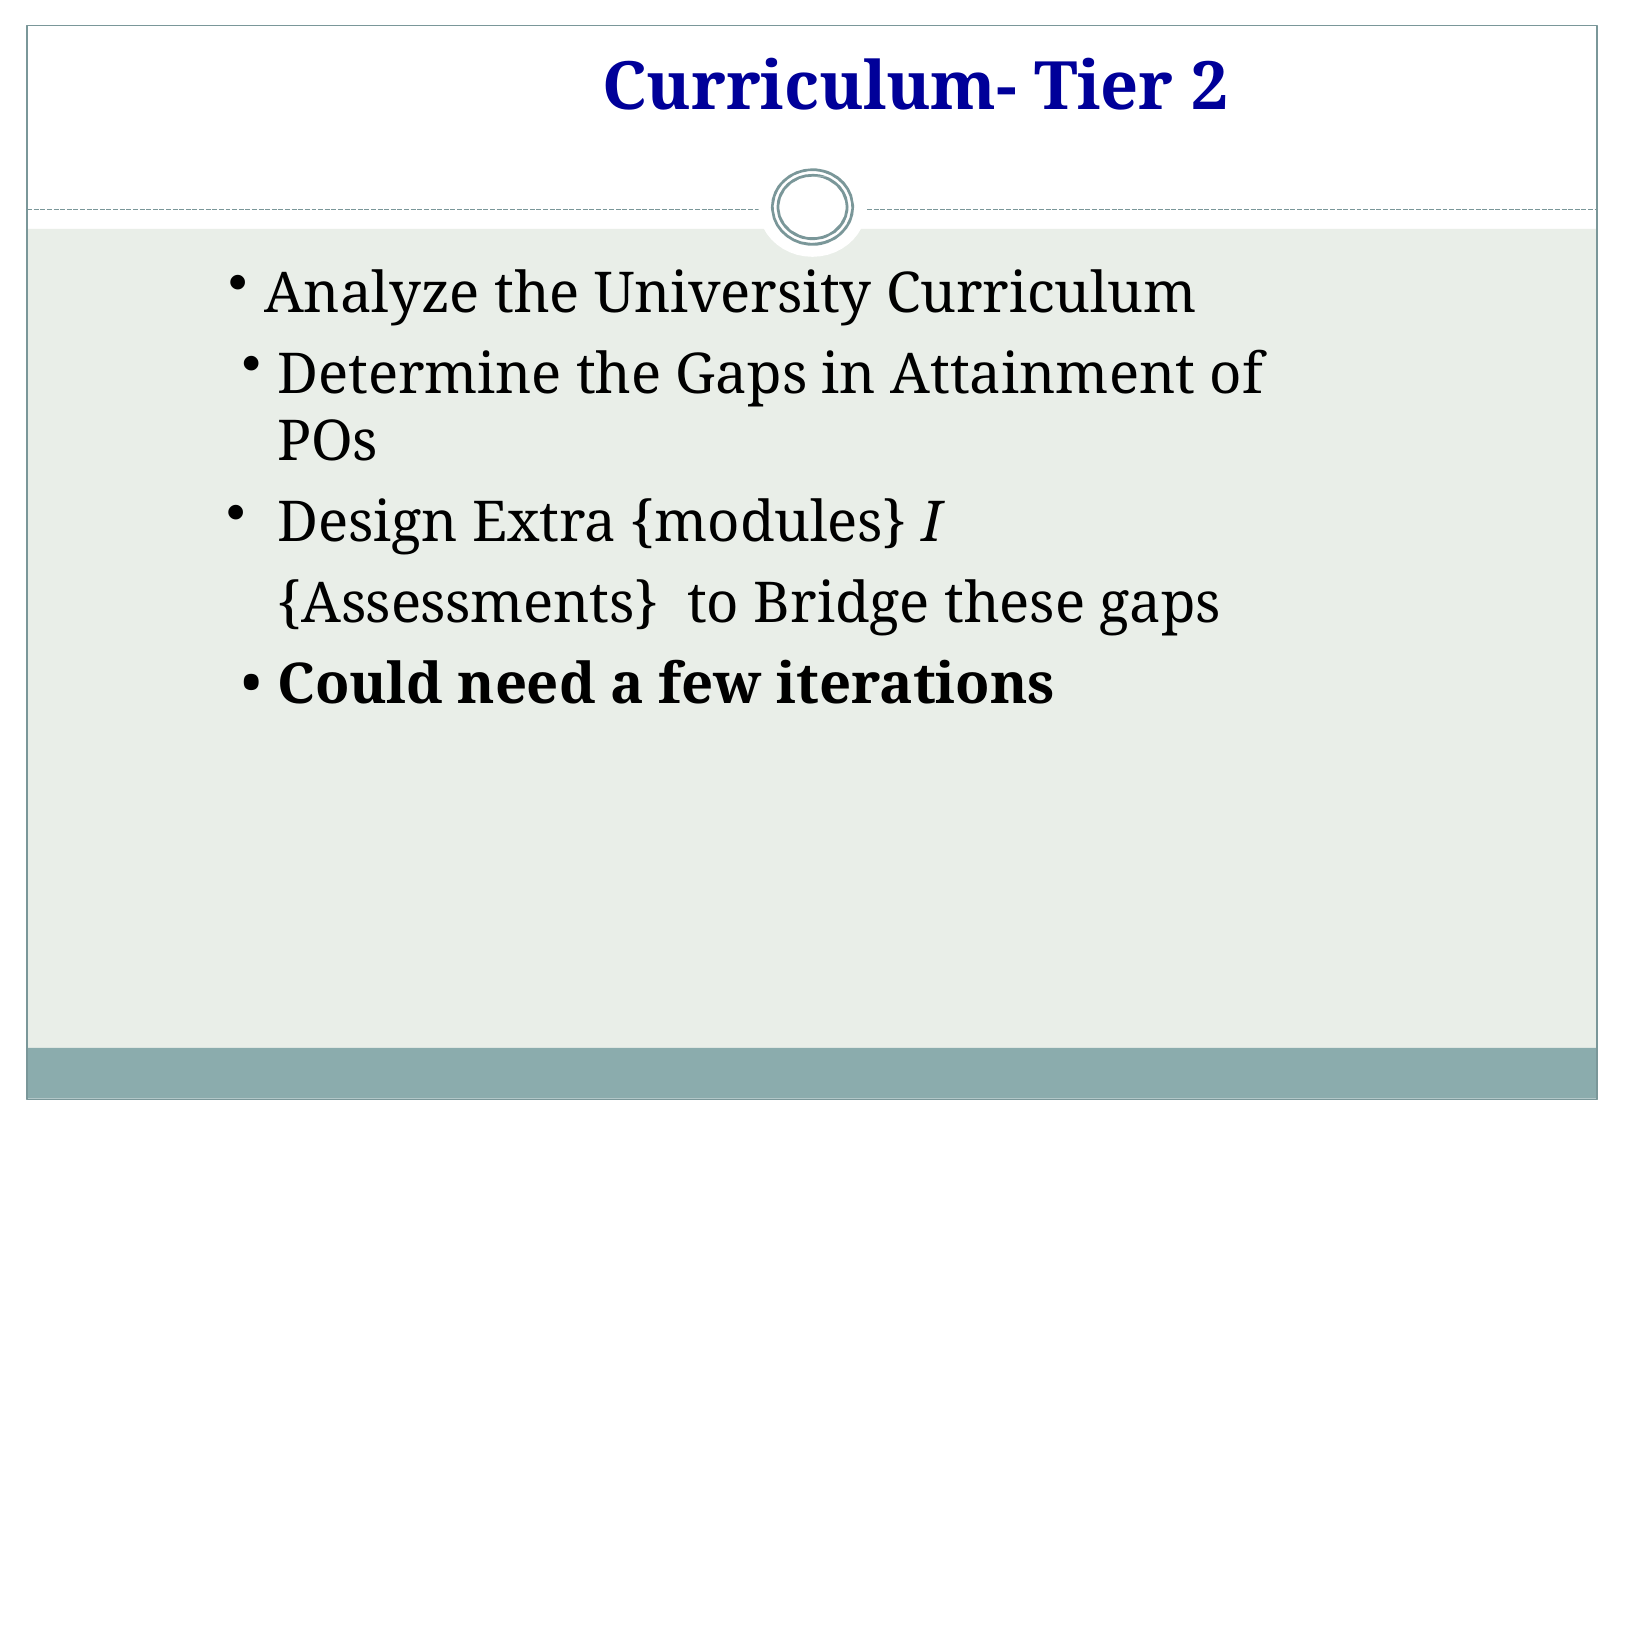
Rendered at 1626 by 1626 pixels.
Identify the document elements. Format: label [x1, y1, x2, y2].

text_box [0, 0, 1625, 1126]
